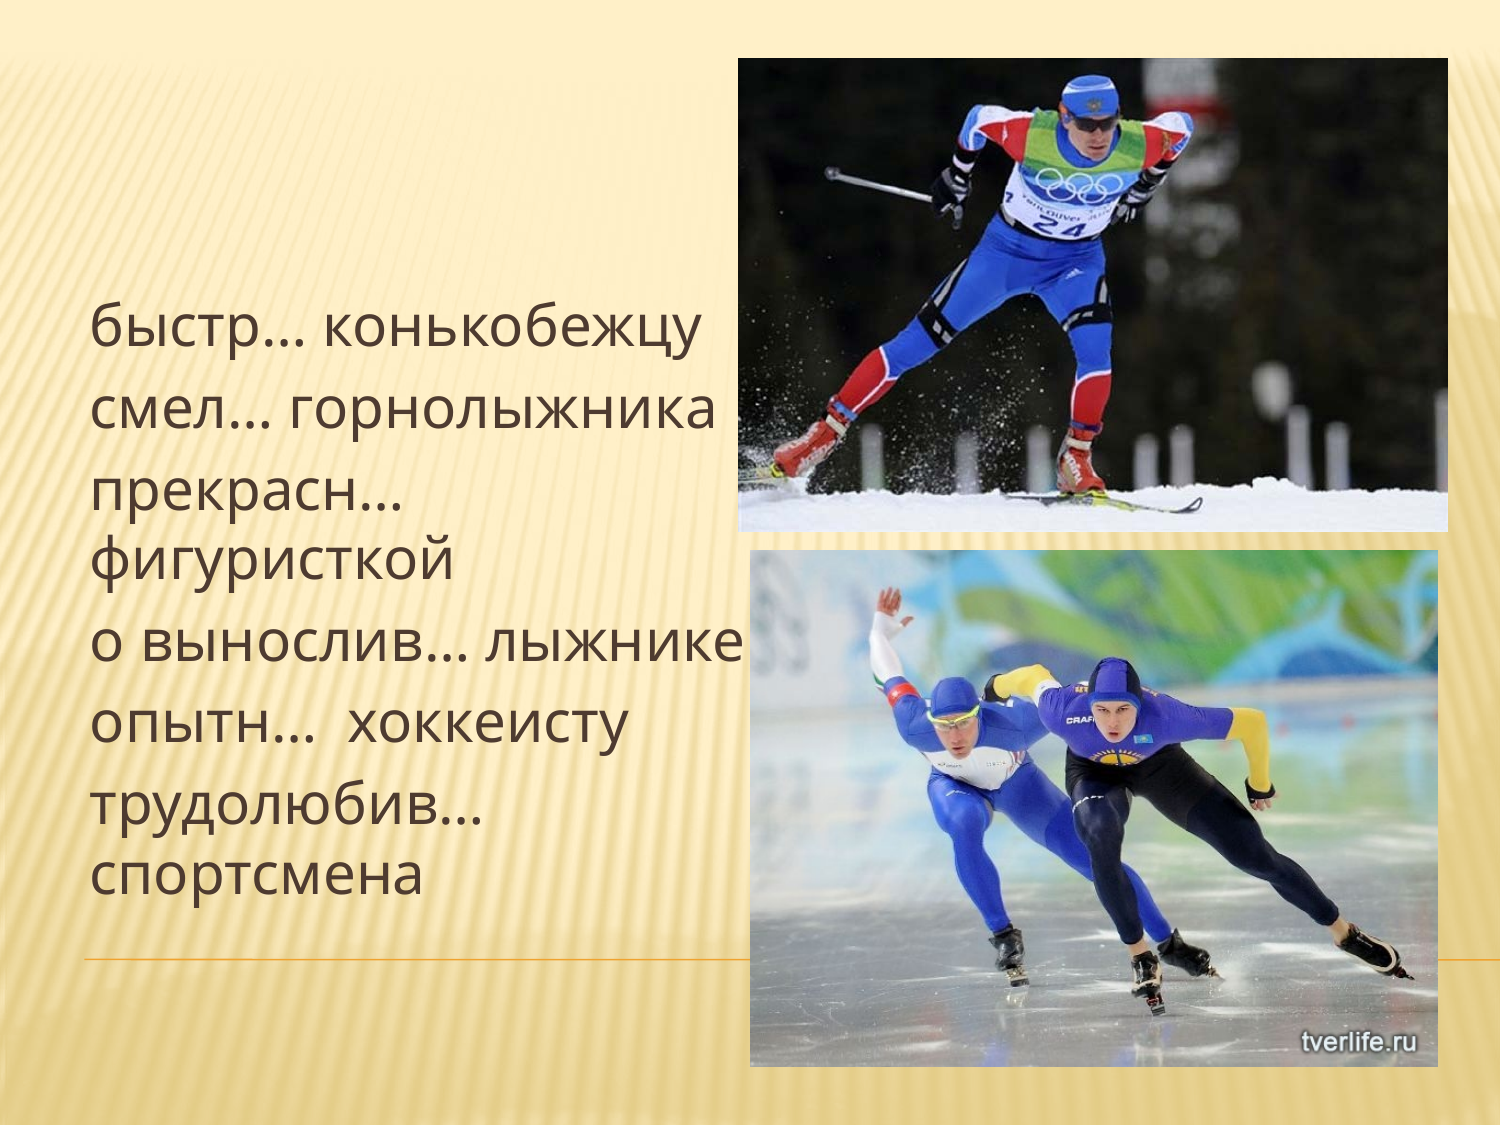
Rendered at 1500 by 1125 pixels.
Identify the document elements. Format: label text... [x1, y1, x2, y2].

picture [749, 550, 1438, 1067]
list быстр… конькобежцу смел… горнолыжника прекрасн… фигуристкой о вынослив… лыжнике опытн… хоккеисту трудолюбив… спортсмена [75, 281, 747, 1005]
picture [737, 58, 1448, 532]
